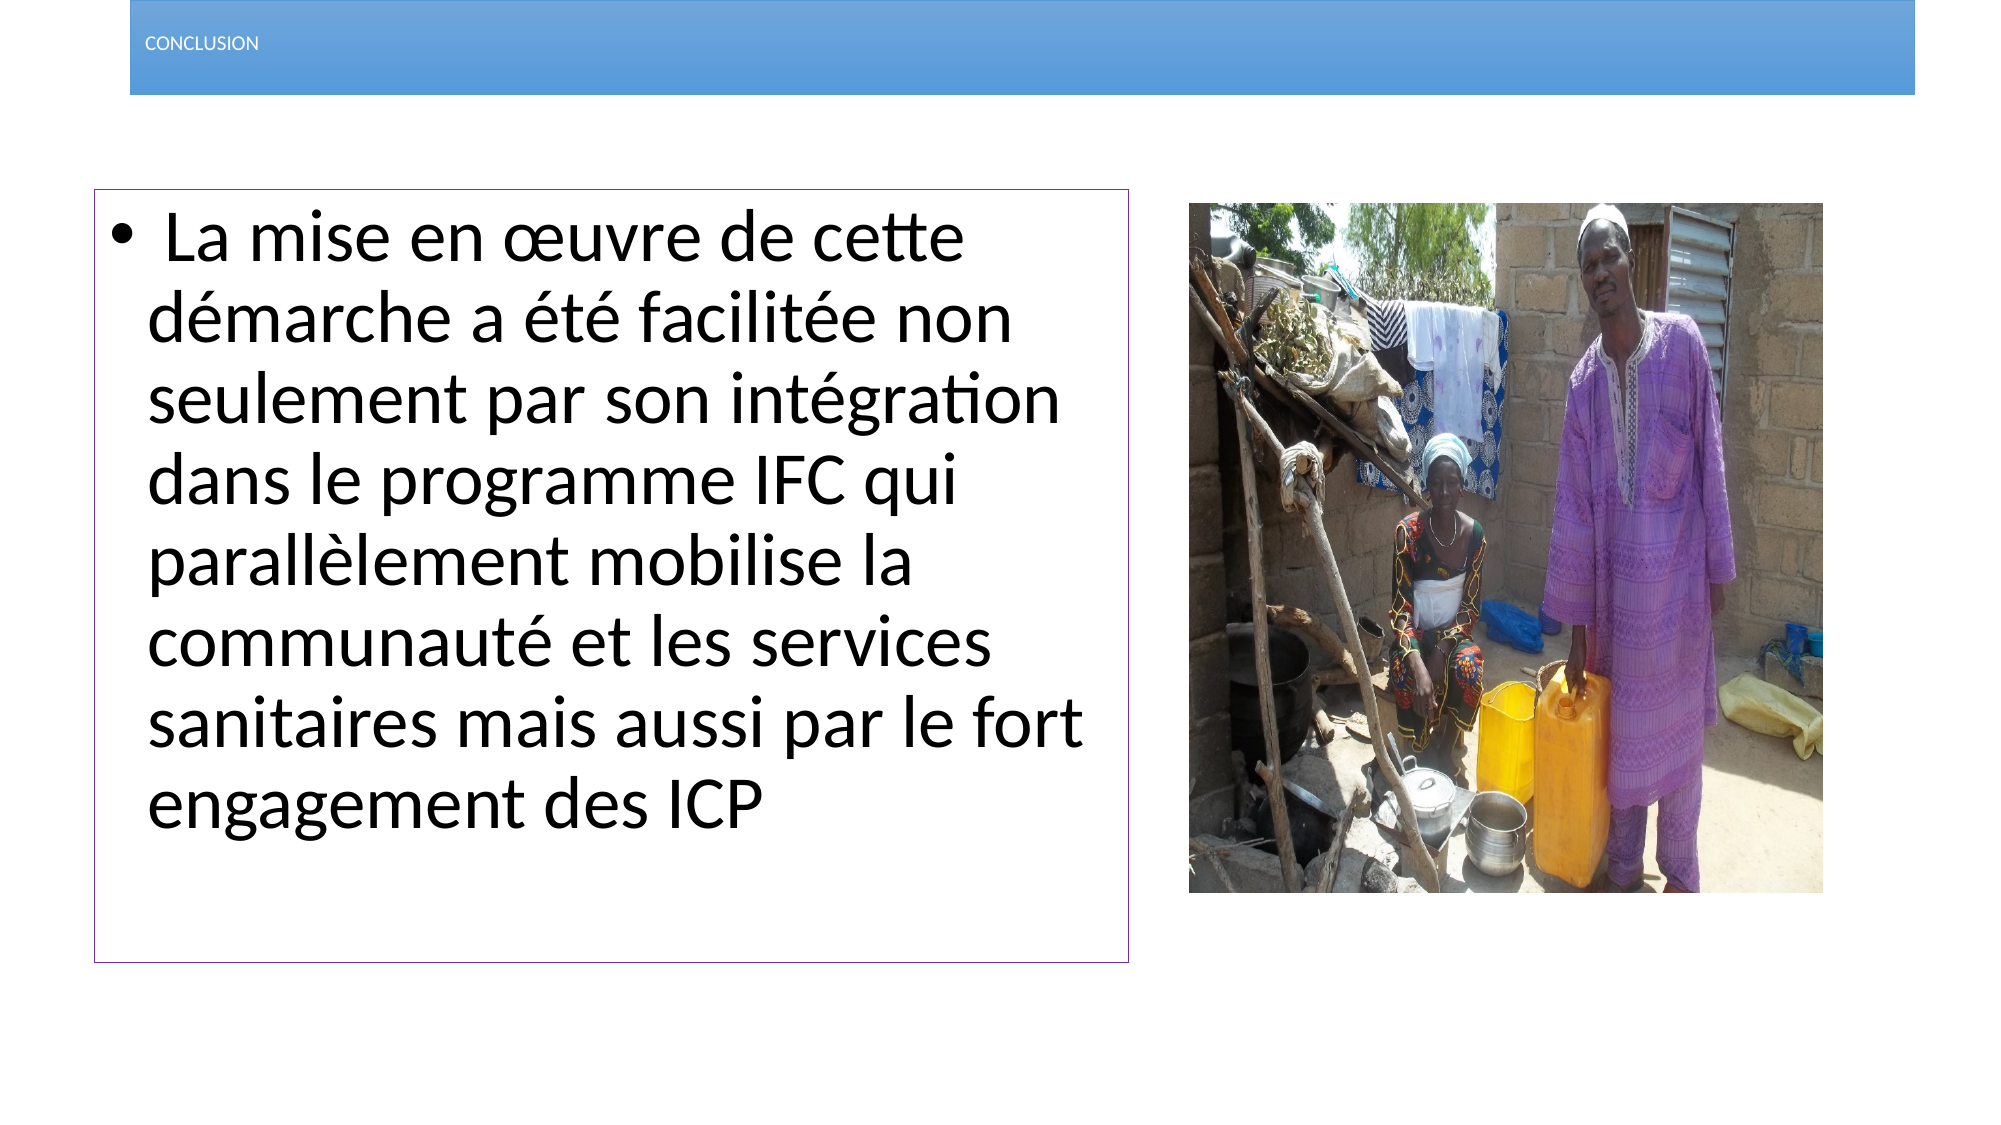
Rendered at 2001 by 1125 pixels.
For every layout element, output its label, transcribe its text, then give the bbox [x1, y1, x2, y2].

list La mise en œuvre de cette démarche a été facilitée non seulement par son intégration dans le programme IFC qui parallèlement mobilise la communauté et les services sanitaires mais aussi par le fort engagement des ICP [94, 189, 1129, 963]
title CONCLUSION [130, 0, 1915, 95]
picture [1189, 203, 1823, 893]
